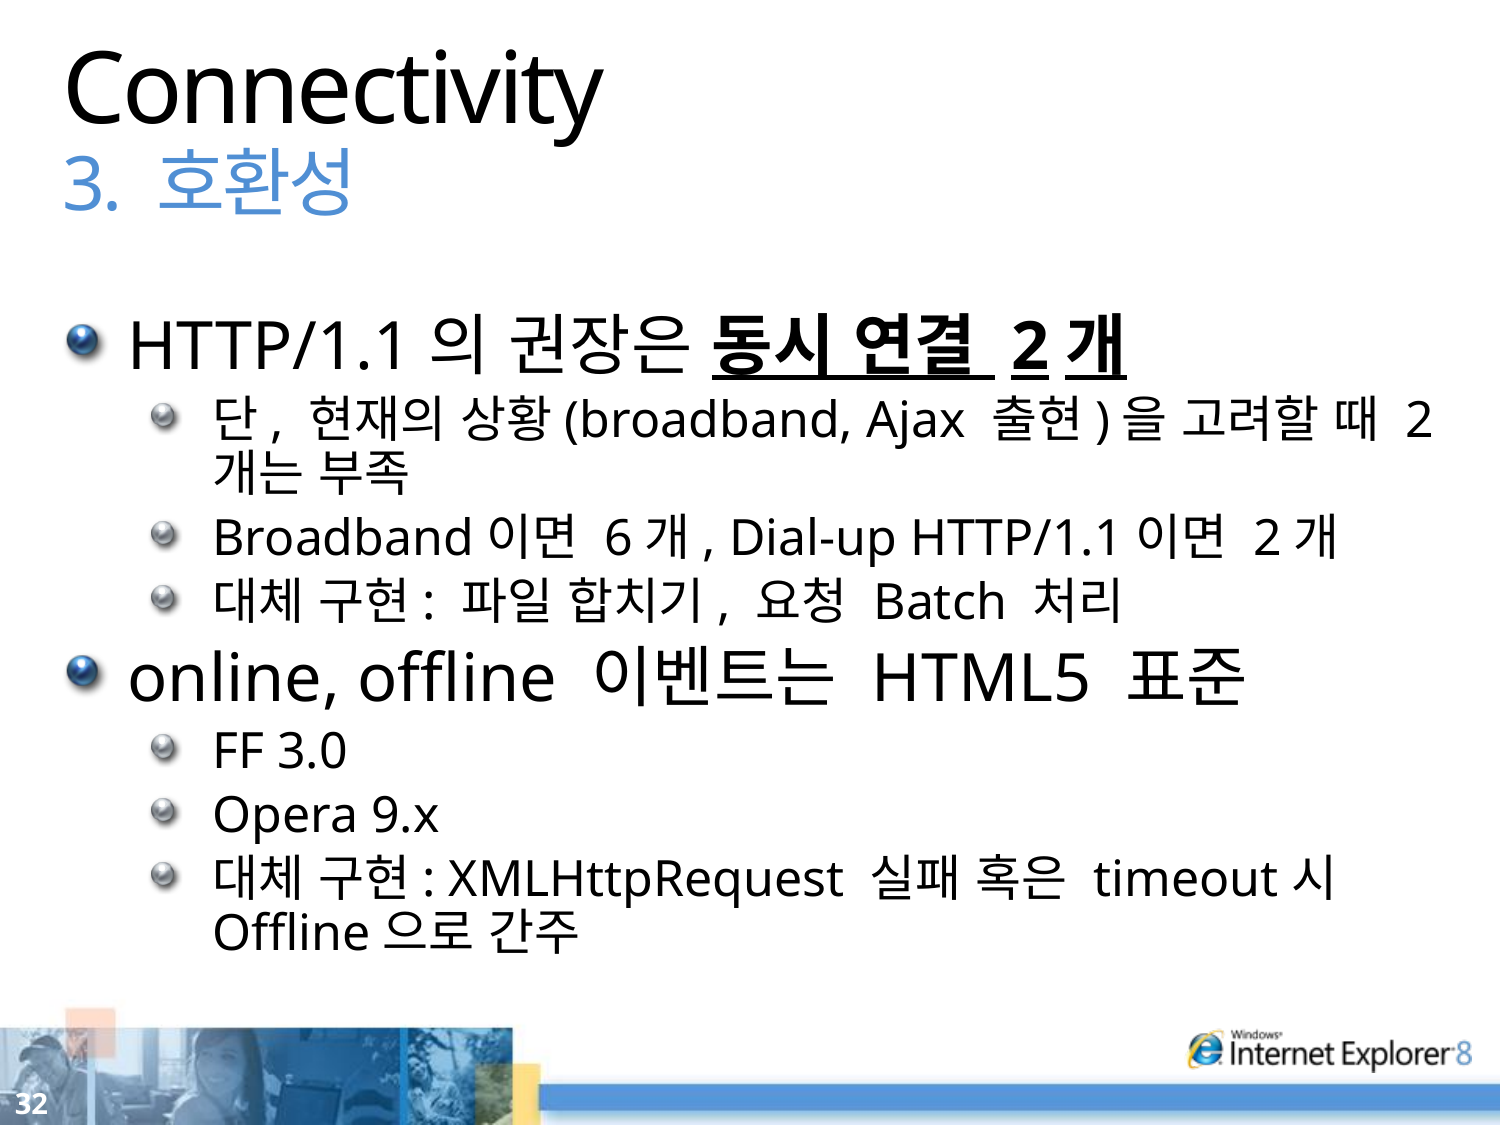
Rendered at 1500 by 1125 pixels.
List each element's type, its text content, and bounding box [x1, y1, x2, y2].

list HTTP/1.1의 권장은 동시 연결 2개 단, 현재의 상황(broadband, Ajax 출현)을 고려할 때 2개는 부족 Broadband이면 6개, Dial-up HTTP/1.1이면 2개 대체 구현: 파일 합치기, 요청 Batch 처리 online, offline 이벤트는 HTML5 표준 FF 3.0 Opera 9.x 대체 구현: XMLHttpRequest 실패 혹은 timeout시 Offline으로 간주 [62, 312, 1438, 983]
title Connectivity 3. 호환성 [62, 37, 1463, 229]
picture [0, 0, 1500, 1125]
